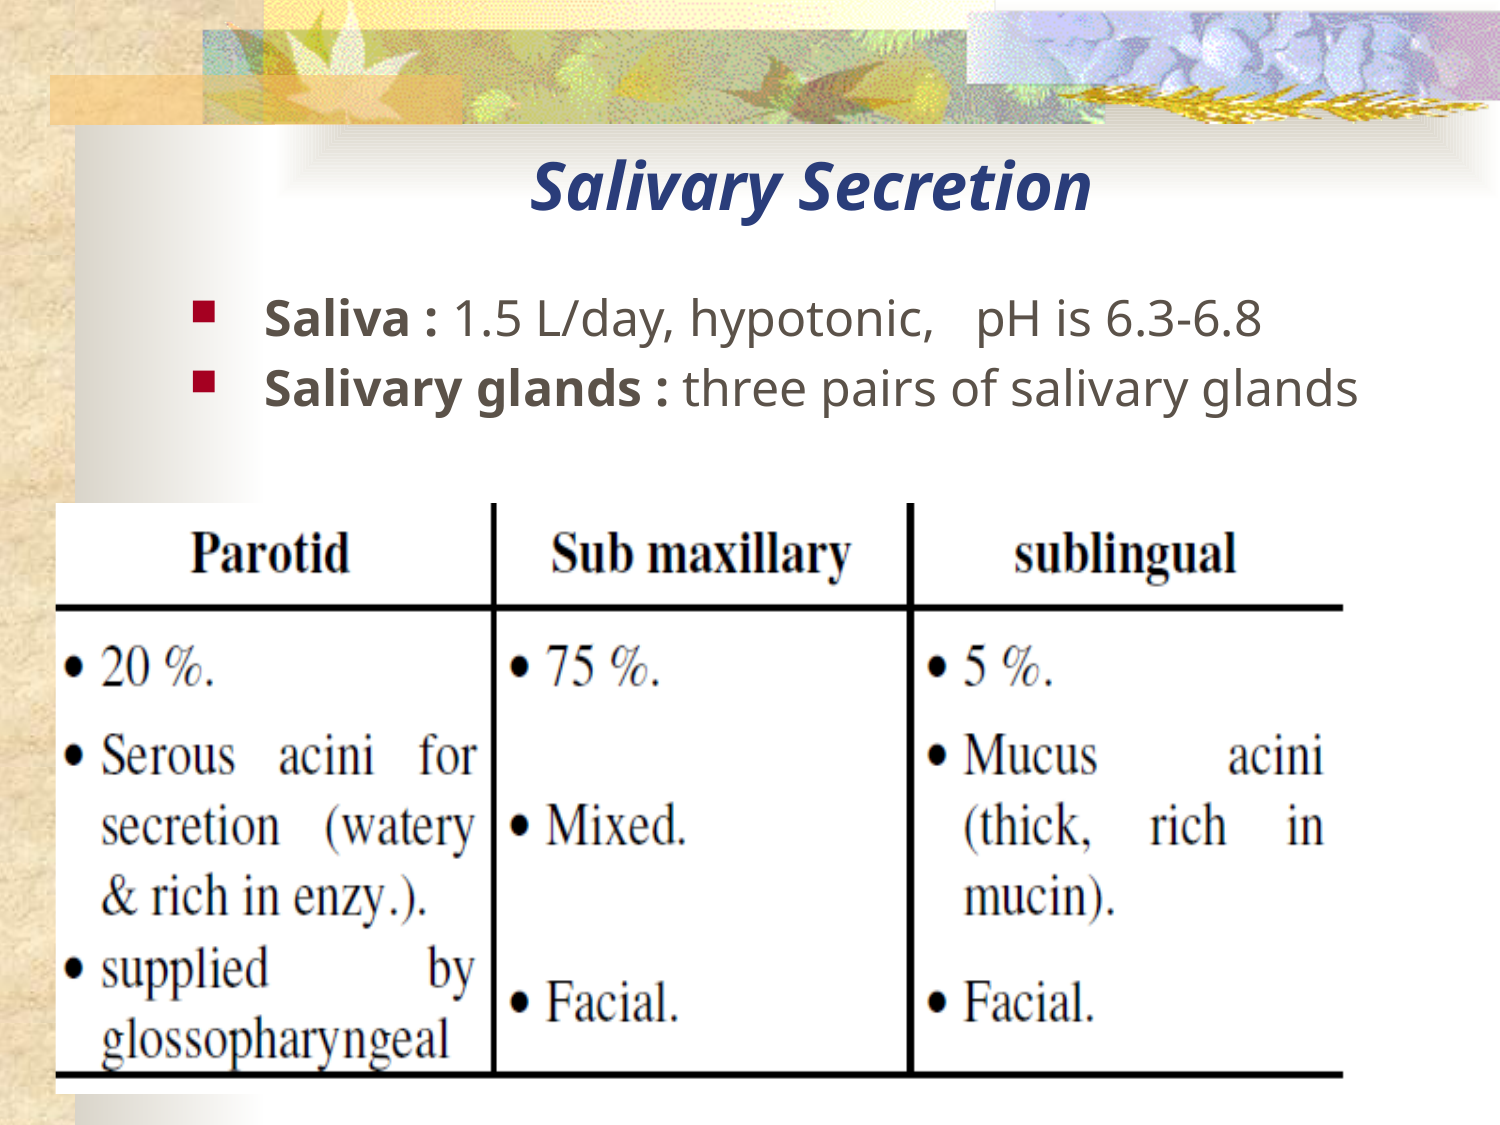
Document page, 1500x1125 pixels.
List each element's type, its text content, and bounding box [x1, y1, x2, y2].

list Saliva : 1.5 L/day, hypotonic, pH is 6.3-6.8 Salivary glands : three pairs of salivary glands [174, 278, 1450, 1020]
picture [0, 0, 1500, 1125]
title Salivary Secretion [174, 137, 1450, 232]
